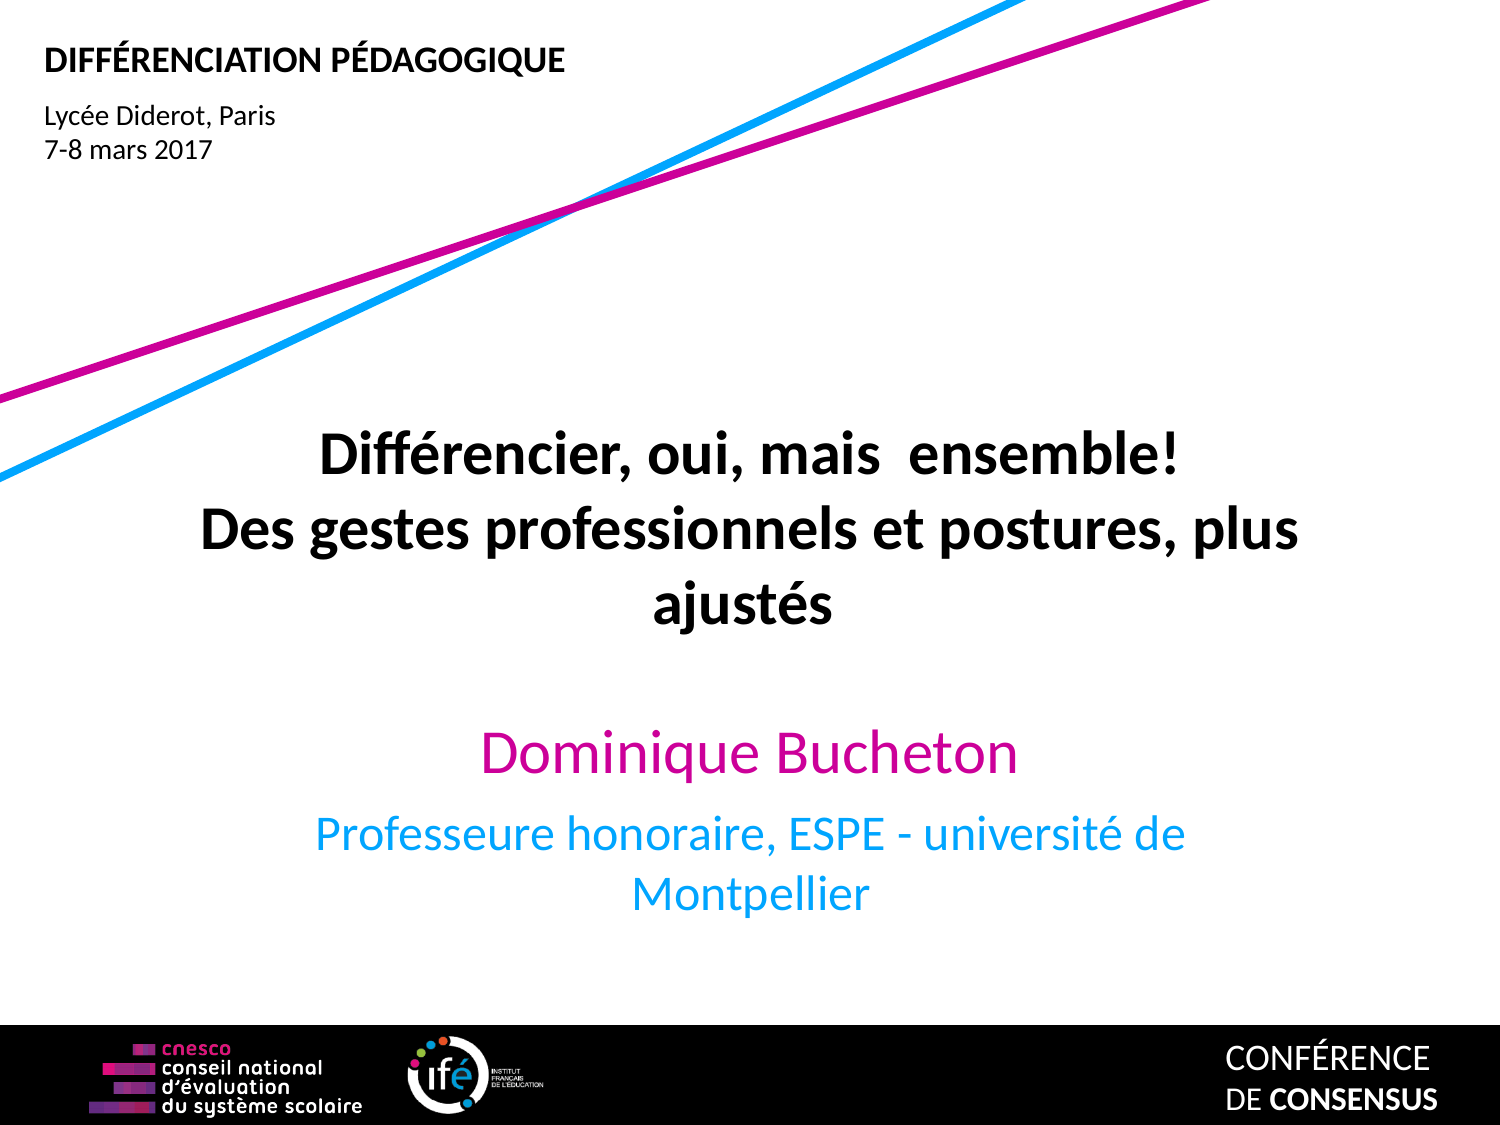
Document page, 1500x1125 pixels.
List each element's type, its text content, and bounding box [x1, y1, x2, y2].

list Professeure honoraire, ESPE - université de Montpellier [226, 793, 1277, 929]
picture [71, 1027, 384, 1122]
subtitle Dominique Bucheton [225, 702, 1275, 794]
picture [397, 1025, 550, 1120]
title Différencier, oui, mais ensemble! Des gestes professionnels et postures, plus ajustés [112, 404, 1388, 646]
